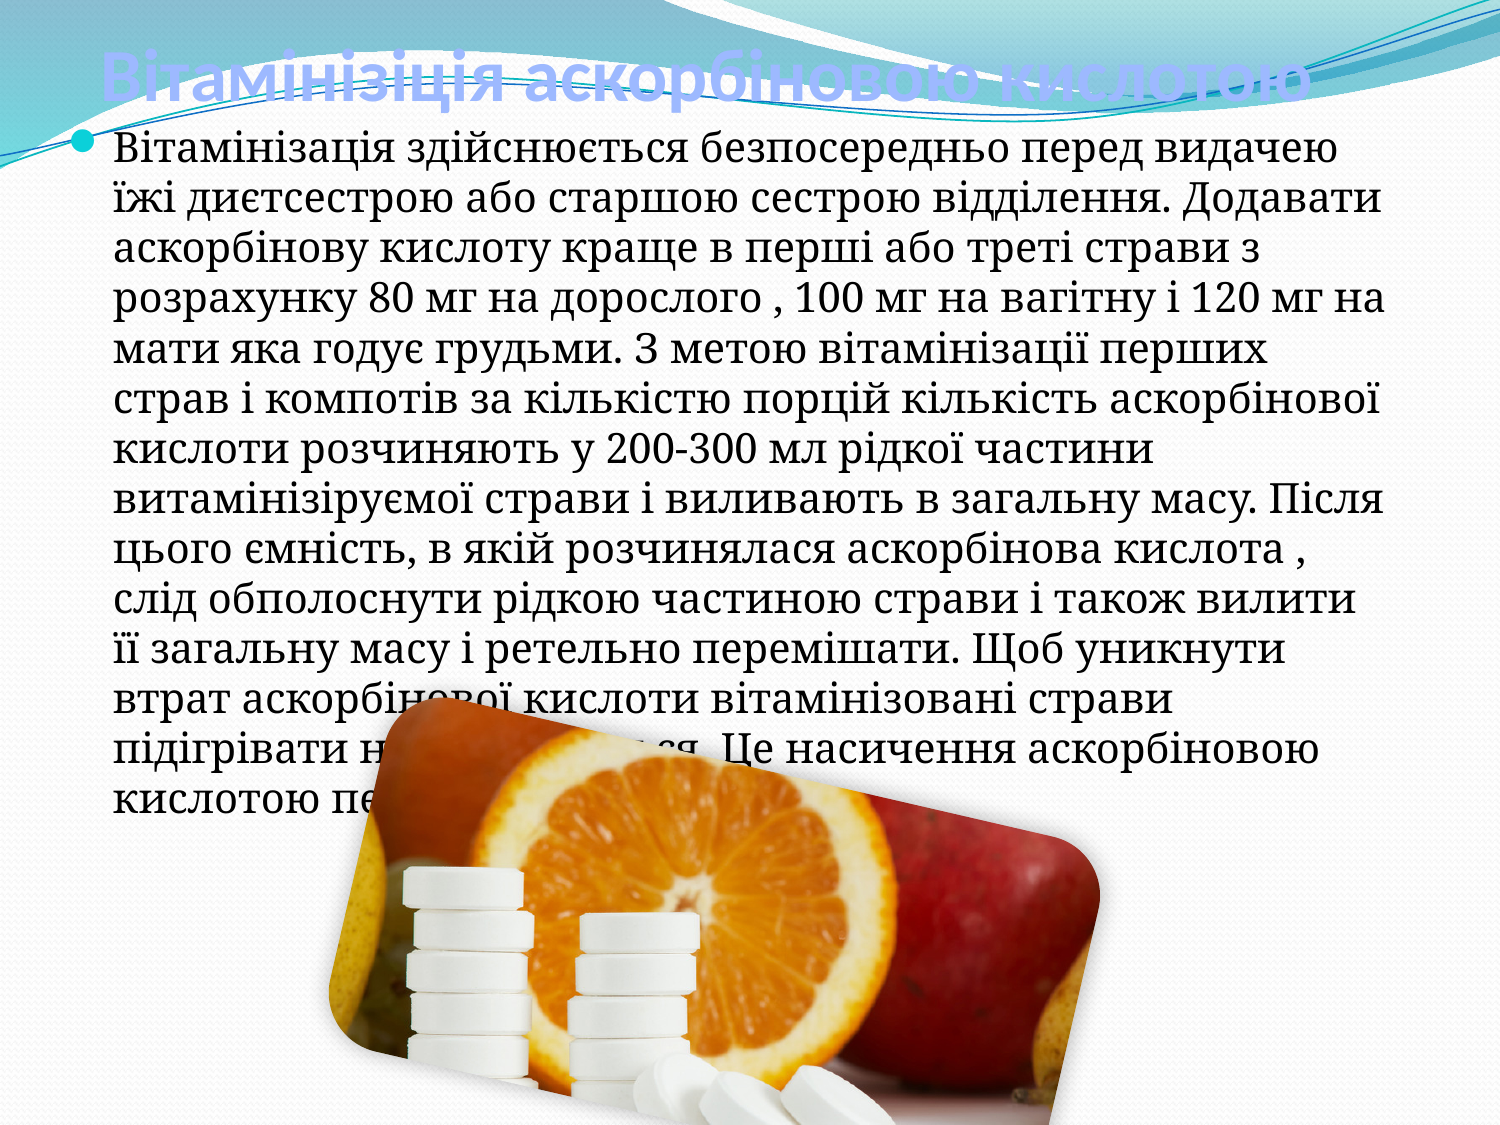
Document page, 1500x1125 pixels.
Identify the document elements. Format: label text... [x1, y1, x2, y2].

list Вітамінізація здійснюється безпосередньо перед видачею їжі диєтсестрою або старшою сестрою відділення. Додавати аскорбінову кислоту краще в перші або треті страви з розрахунку 80 мг на дорослого , 100 мг на вагітну і 120 мг на мати яка годує грудьми. З метою вітамінізації перших страв і компотів за кількістю порцій кількість аскорбінової кислоти розчиняють у 200-300 мл рідкої частини витамінізіруємої страви і виливають в загальну масу. Після цього ємність, в якій розчинялася аскорбінова кислота , слід обполоснути рідкою частиною страви і також вилити її загальну масу і ретельно перемішати. Щоб уникнути втрат аскорбінової кислоти вітамінізовані страви підігрівати не дозволяється. Це насичення аскорбіновою кислотою перших і третіх страв. [53, 113, 1404, 834]
title Вітамінізіція аскорбіновою кислотою [100, 30, 1451, 117]
picture [328, 697, 1101, 1125]
